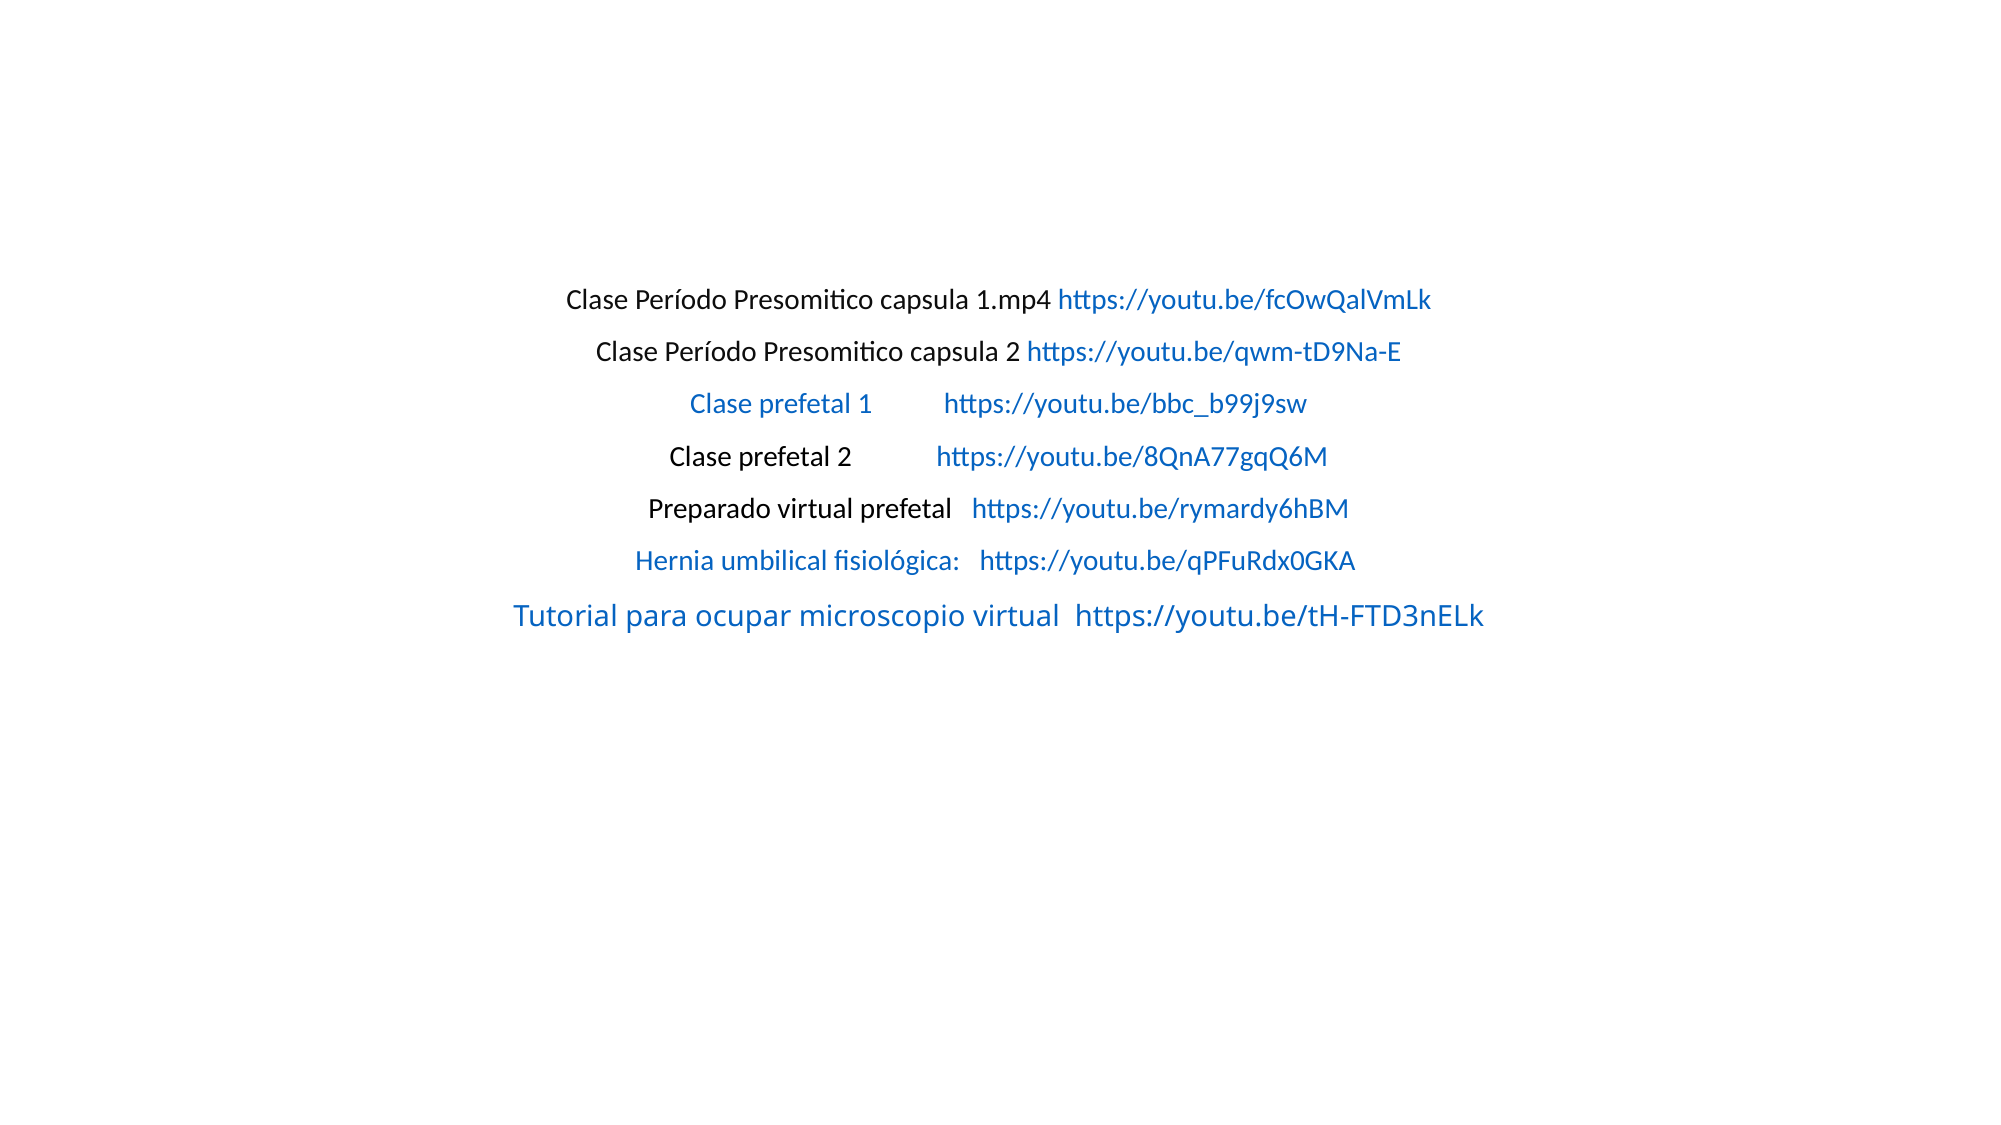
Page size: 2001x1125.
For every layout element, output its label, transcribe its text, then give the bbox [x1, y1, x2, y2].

subtitle Clase Período Presomitico capsula 1.mp4 https://youtu.be/fcOwQalVmLk Clase Período Presomitico capsula 2 https://youtu.be/qwm-tD9Na-E Clase prefetal 1 https://youtu.be/bbc_b99j9sw Clase prefetal 2 https://youtu.be/8QnA77gqQ6M Preparado virtual prefetal https://youtu.be/rymardy6hBM Hernia umbilical fisiológica: https://youtu.be/qPFuRdx0GKA Tutorial para ocupar microscopio virtual https://youtu.be/tH-FTD3nELk [228, 276, 1770, 723]
